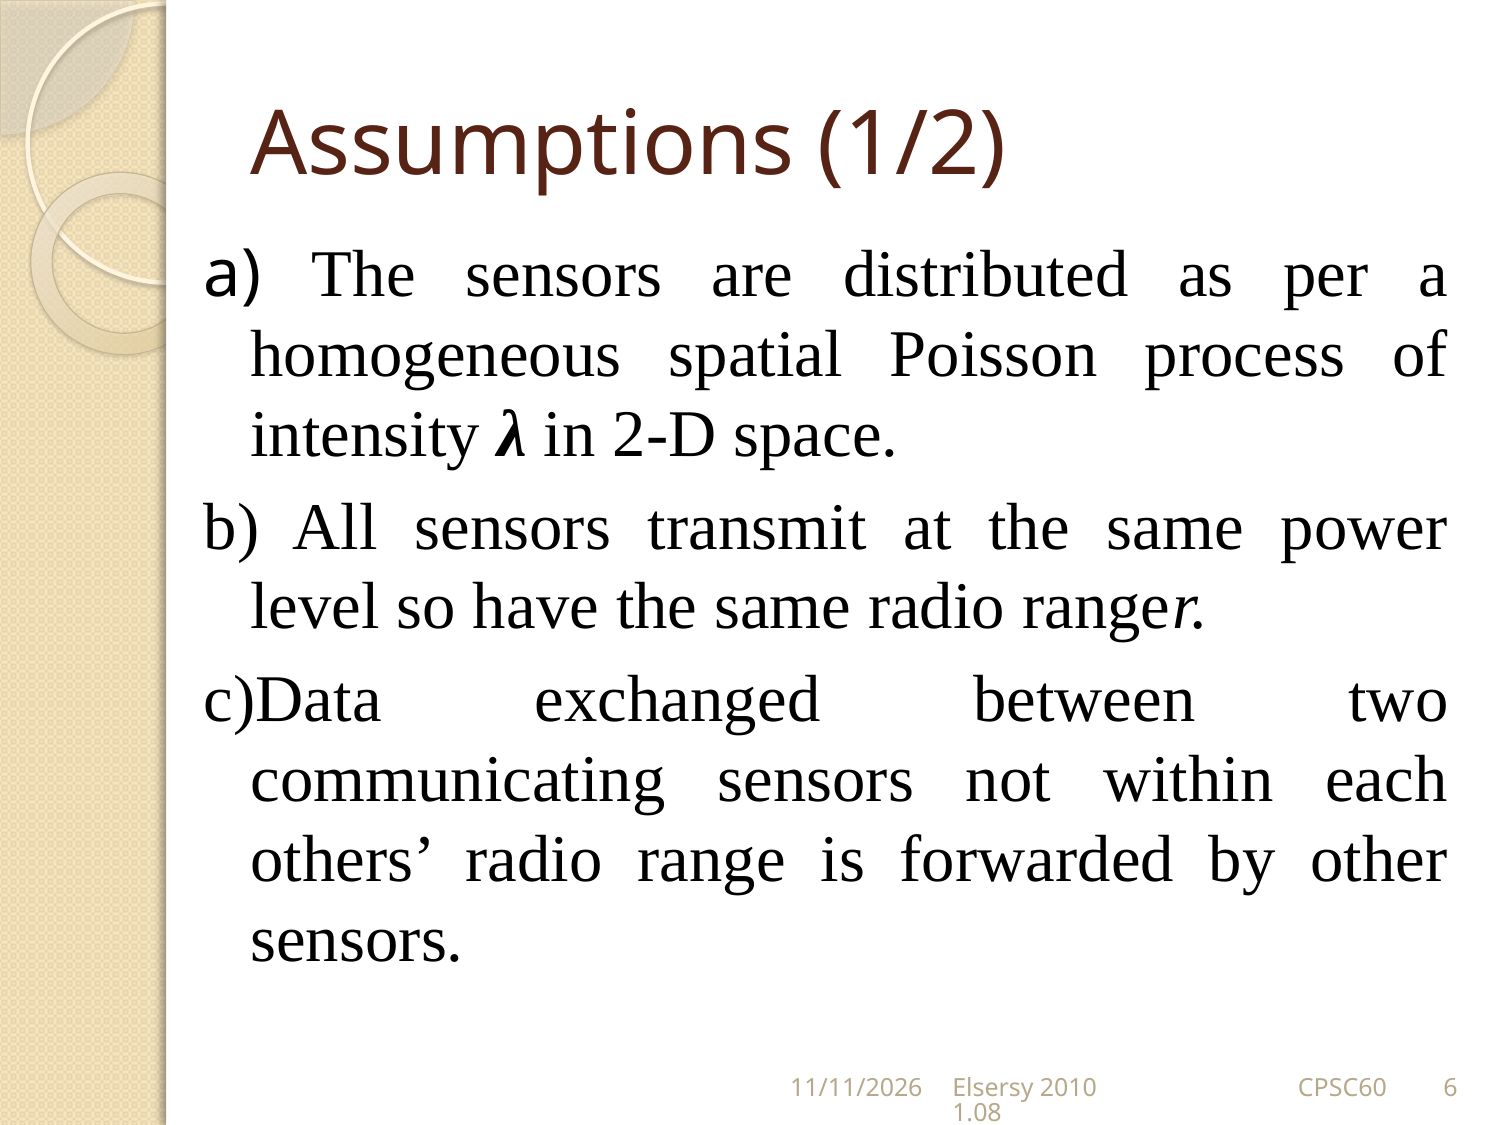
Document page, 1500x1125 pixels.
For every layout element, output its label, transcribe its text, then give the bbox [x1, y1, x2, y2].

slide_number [587, 1034, 937, 1113]
footer Elsersy 2010 CPSC601.08 [937, 1034, 1413, 1113]
slide_number 6 [1413, 1034, 1488, 1113]
list a) The sensors are distributed as per a homogeneous spatial Poisson process of intensity λ in 2-D space. b) All sensors transmit at the same power level so have the same radio ranger. c)Data exchanged between two communicating sensors not within each others’ radio range is forwarded by other sensors. [175, 222, 1465, 1067]
title Assumptions (1/2) [235, 45, 1466, 233]
